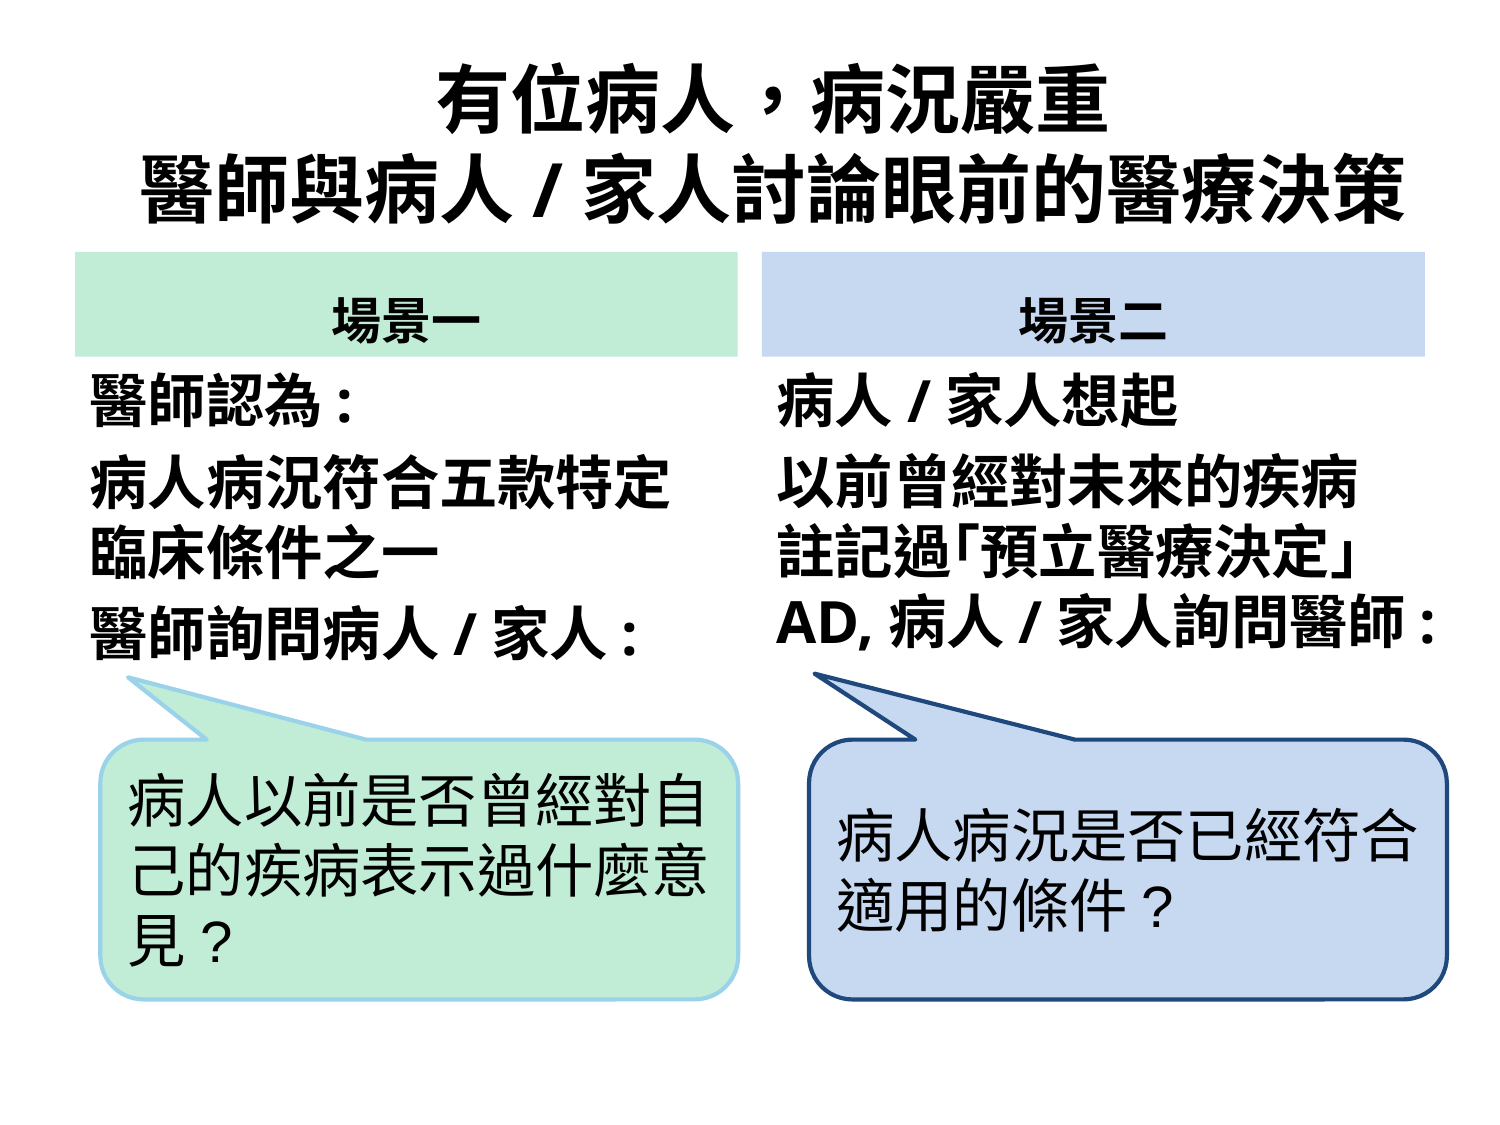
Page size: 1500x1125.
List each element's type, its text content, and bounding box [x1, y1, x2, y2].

text_box 病人病況是否已經符合適用的條件? [806, 671, 1450, 1002]
list 場景二 [761, 251, 1425, 356]
title 有位病人，病況嚴重 醫師與病人/家人討論眼前的醫療決策 [75, 45, 1471, 233]
list 病人/家人想起 以前曾經對未來的疾病註記過｢預立醫療決定」AD,病人/家人詢問醫師: [761, 356, 1425, 1005]
text_box 病人以前是否曾經對自己的疾病表示過什麼意見? [98, 675, 741, 1002]
list 場景一 [75, 251, 738, 356]
list 醫師認為: 病人病況符合五款特定臨床條件之一 醫師詢問病人/家人: [75, 356, 738, 1005]
